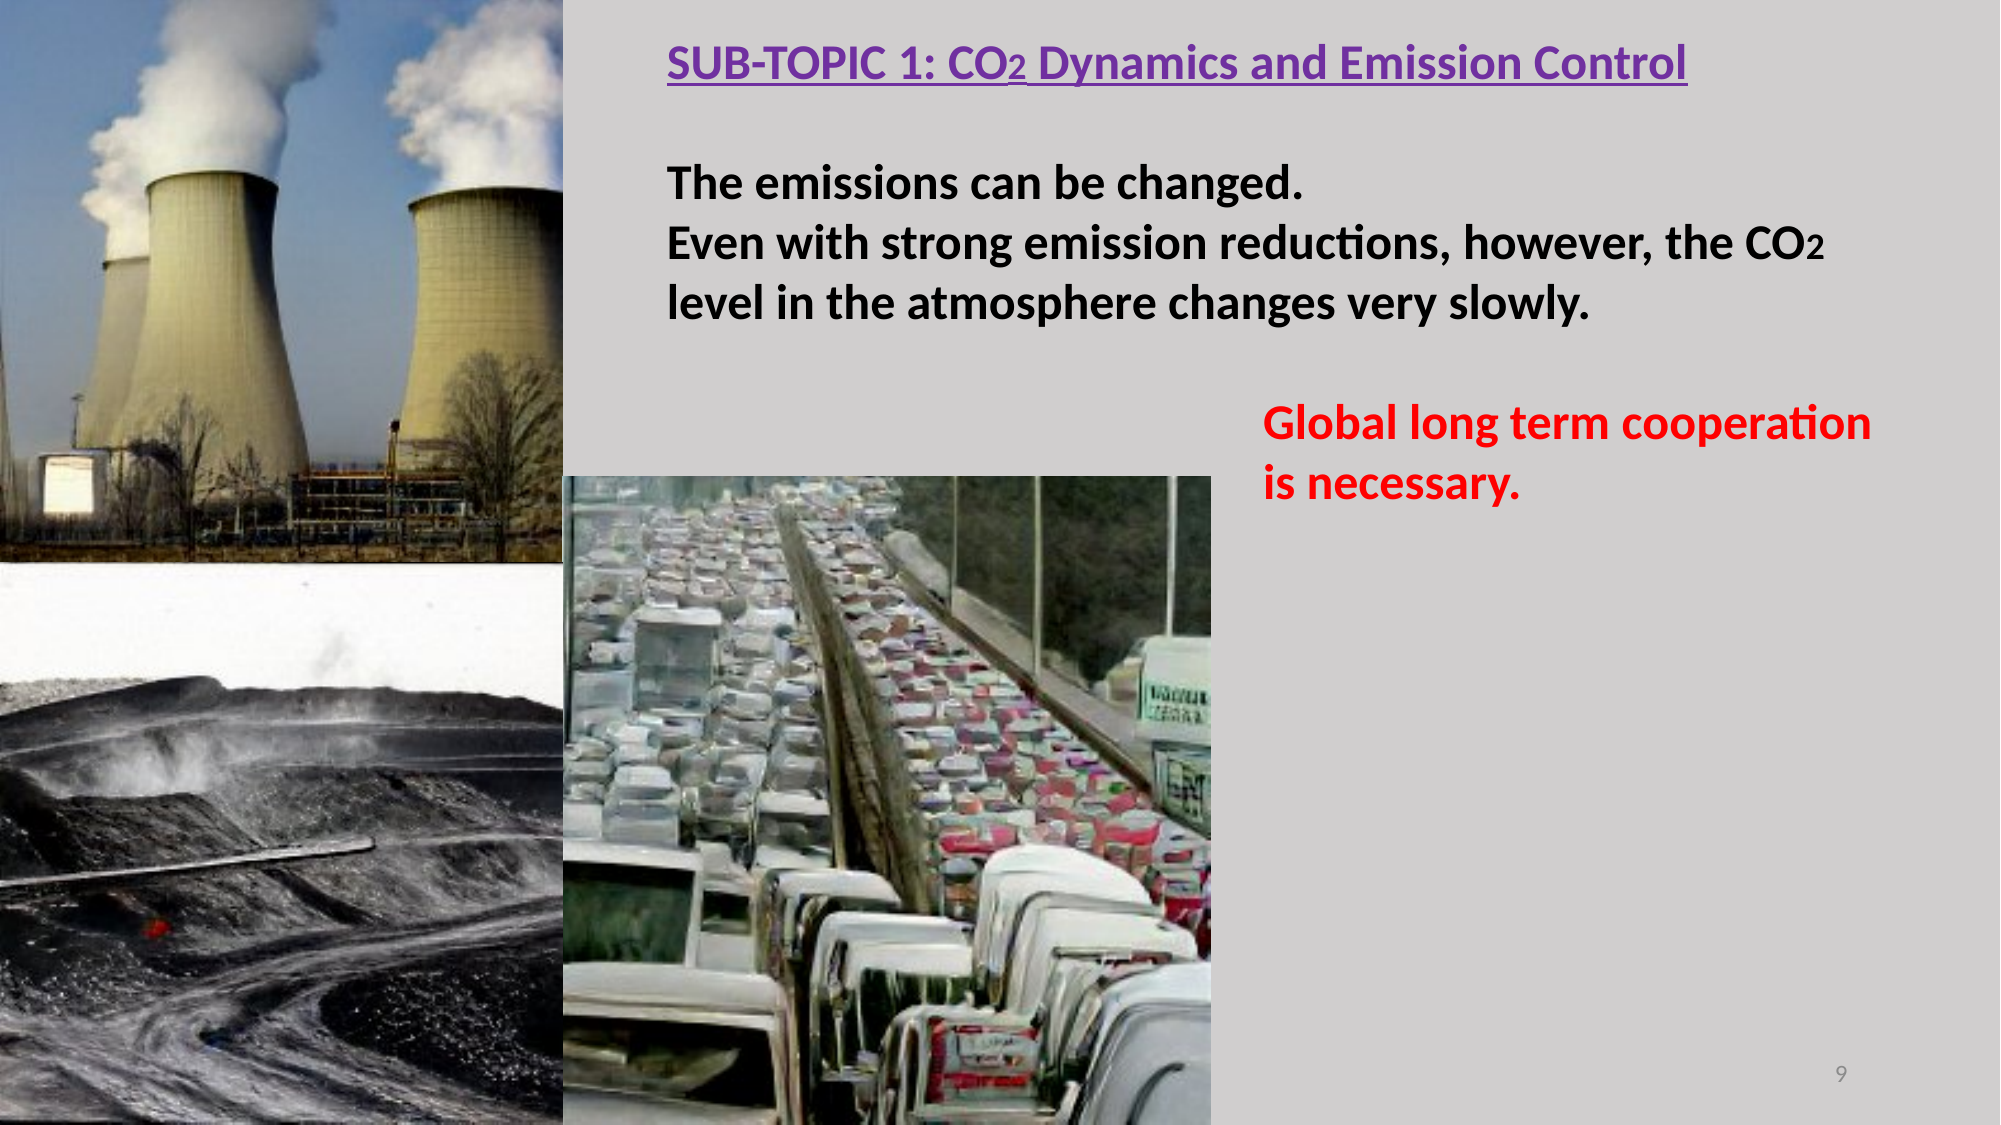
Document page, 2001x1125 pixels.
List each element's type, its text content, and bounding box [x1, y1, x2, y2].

picture [0, 0, 1211, 1125]
text_box SUB-TOPIC 1: CO2 Dynamics and Emission Control The emissions can be changed. Even with strong emission reductions, however, the CO2 level in the atmosphere changes very slowly. Global long term cooperation is necessary. [652, 22, 1925, 578]
slide_number 9 [1412, 1042, 1863, 1103]
